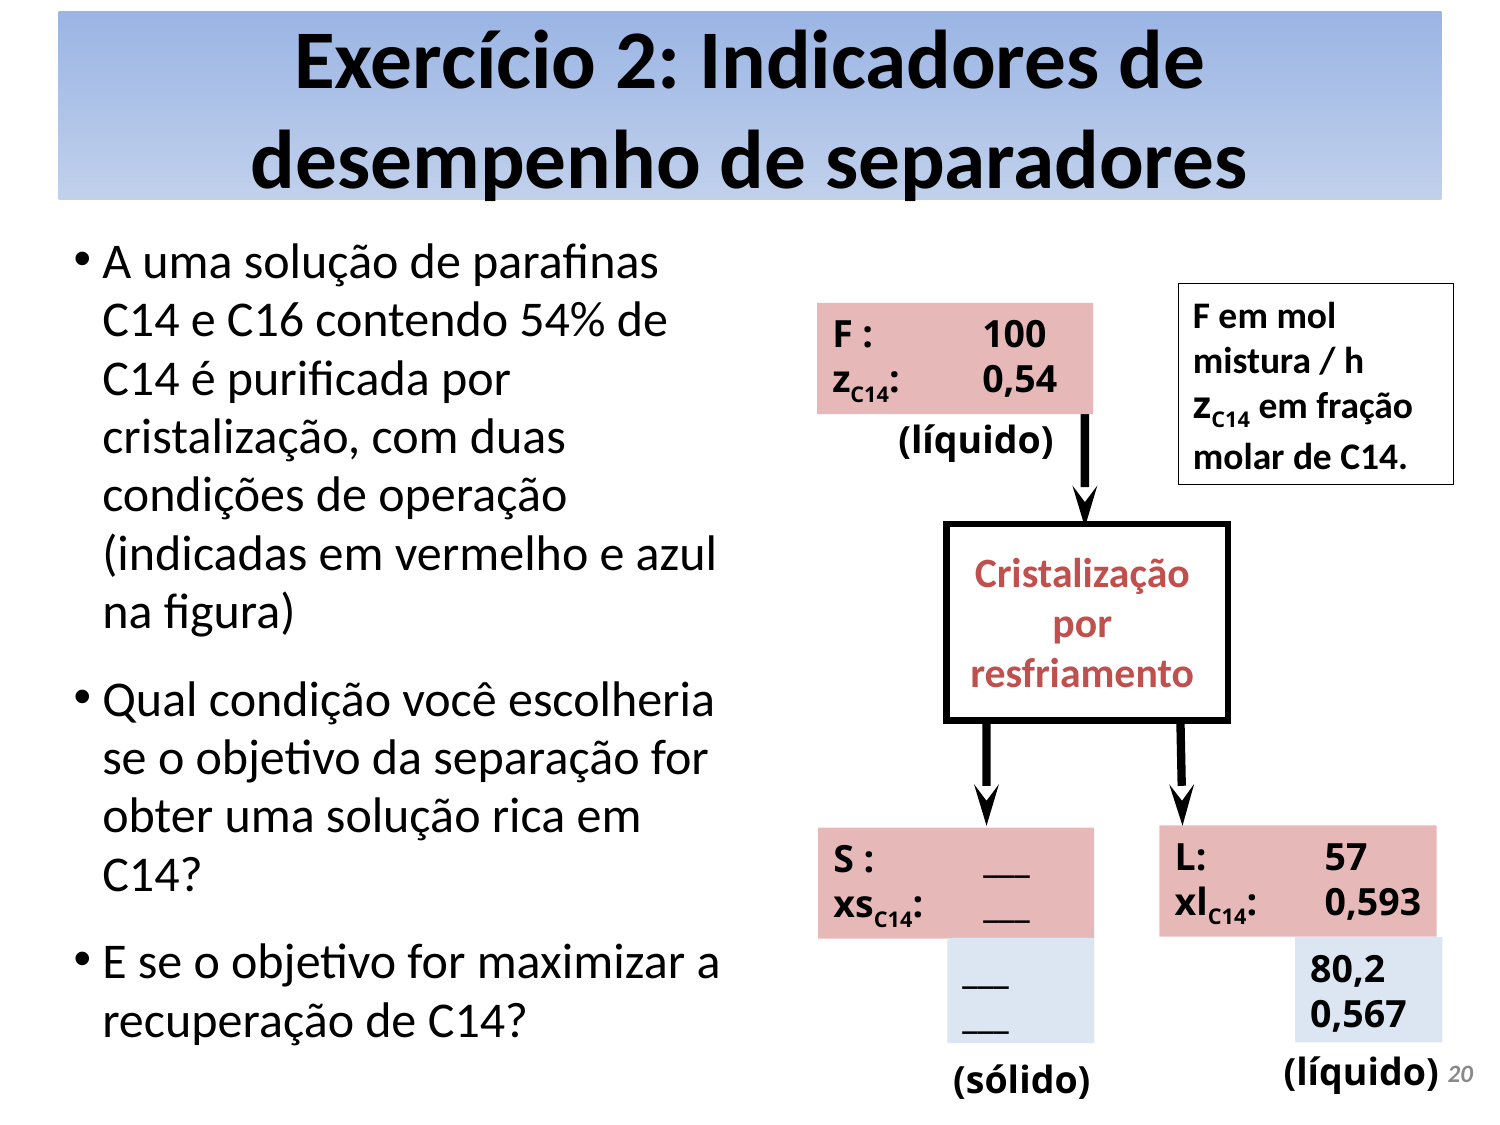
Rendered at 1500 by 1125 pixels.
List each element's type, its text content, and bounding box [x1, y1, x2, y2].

list A uma solução de parafinas C14 e C16 contendo 54% de C14 é purificada por cristalização, com duas condições de operação (indicadas em vermelho e azul na figura) Qual condição você escolheria se o objetivo da separação for obter uma solução rica em C14? E se o objetivo for maximizar a recuperação de C14? [58, 222, 738, 1102]
slide_number 20 [1462, 1042, 1489, 1103]
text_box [816, 283, 1459, 1109]
title Exercício 2: Indicadores de desempenho de separadores [58, 11, 1442, 200]
